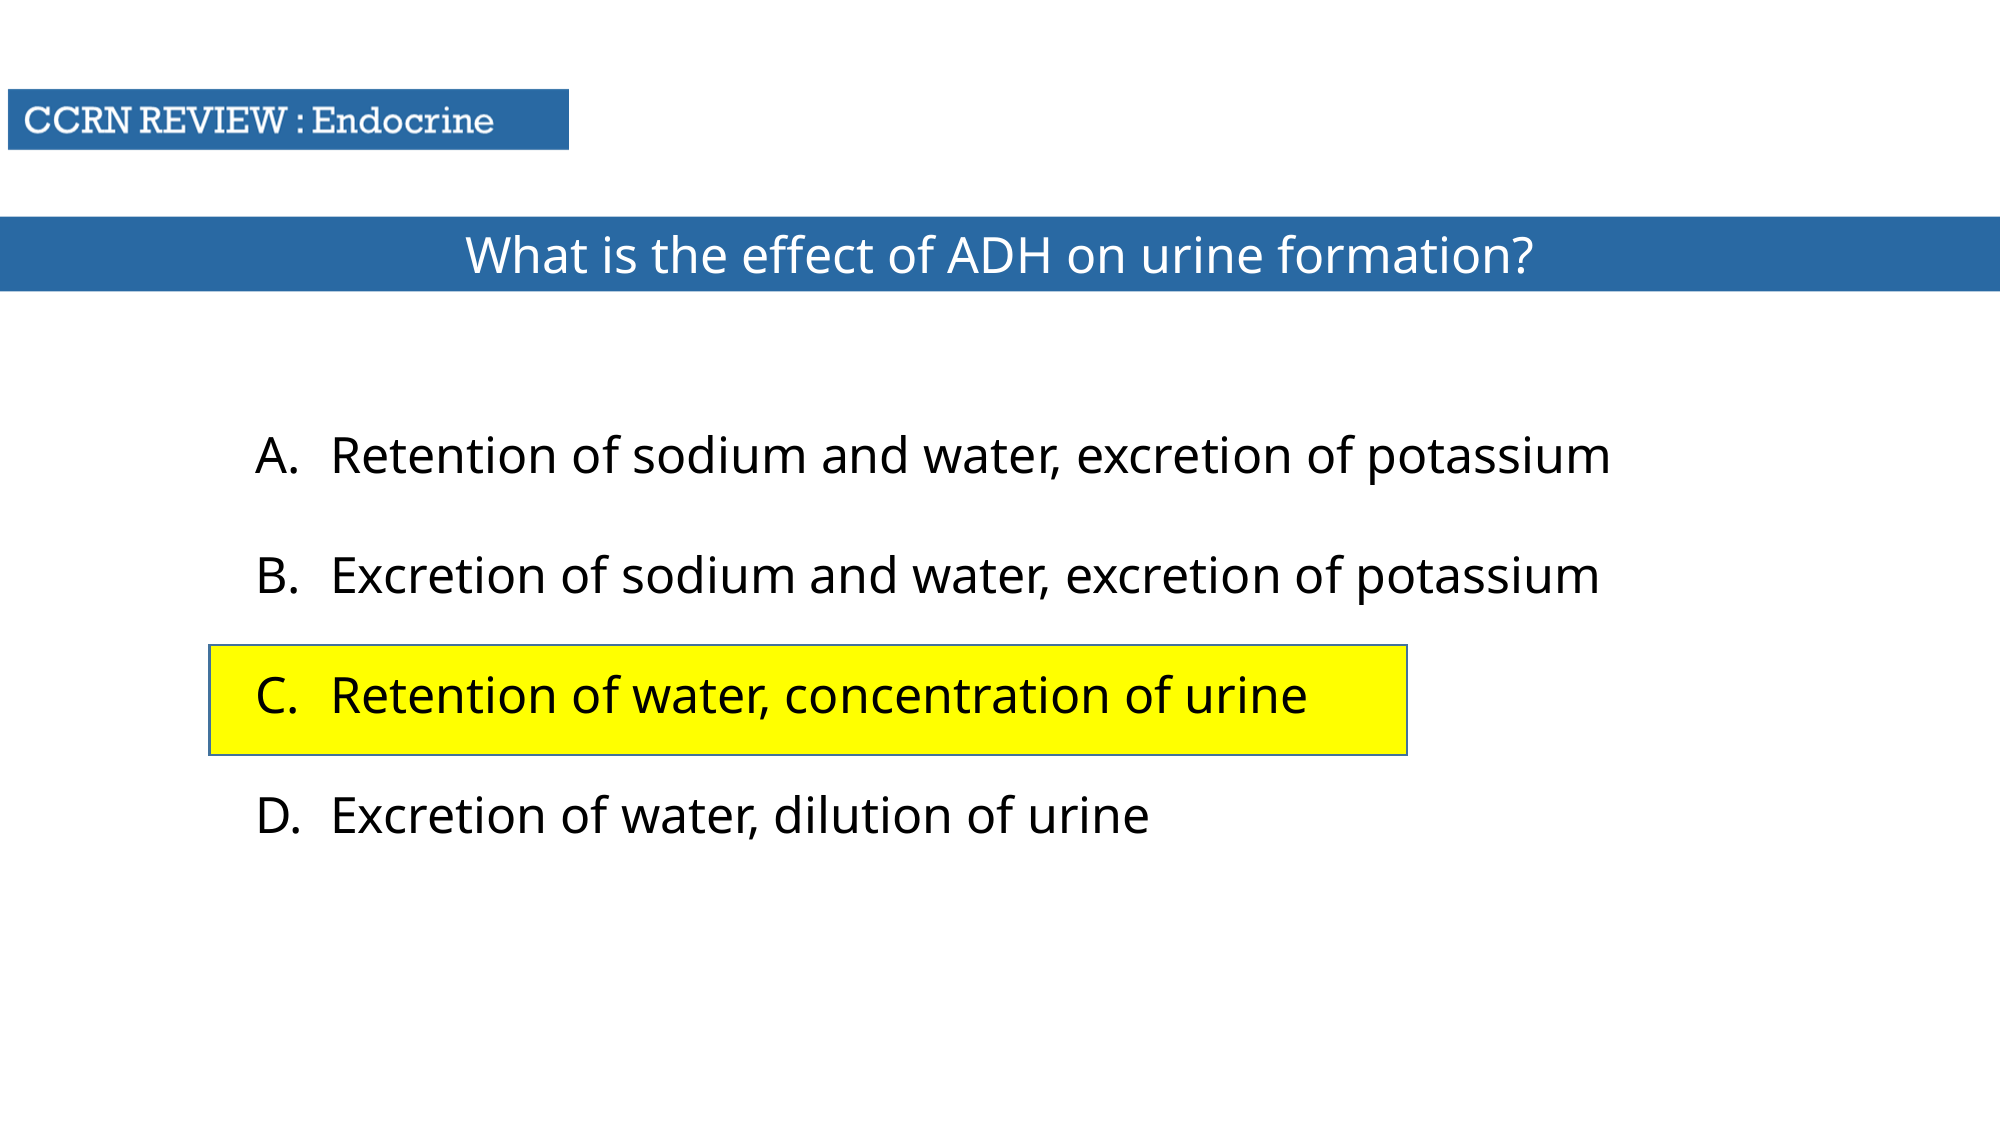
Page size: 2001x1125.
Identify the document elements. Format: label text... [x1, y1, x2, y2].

text_box [208, 644, 240, 756]
picture [0, 83, 569, 166]
text_box Retention of sodium and water, excretion of potassium Excretion of sodium and water, excretion of potassium Retention of water, concentration of urine Excretion of water, dilution of urine [240, 416, 1765, 852]
text_box What is the effect of ADH on urine formation? [0, 216, 2000, 292]
